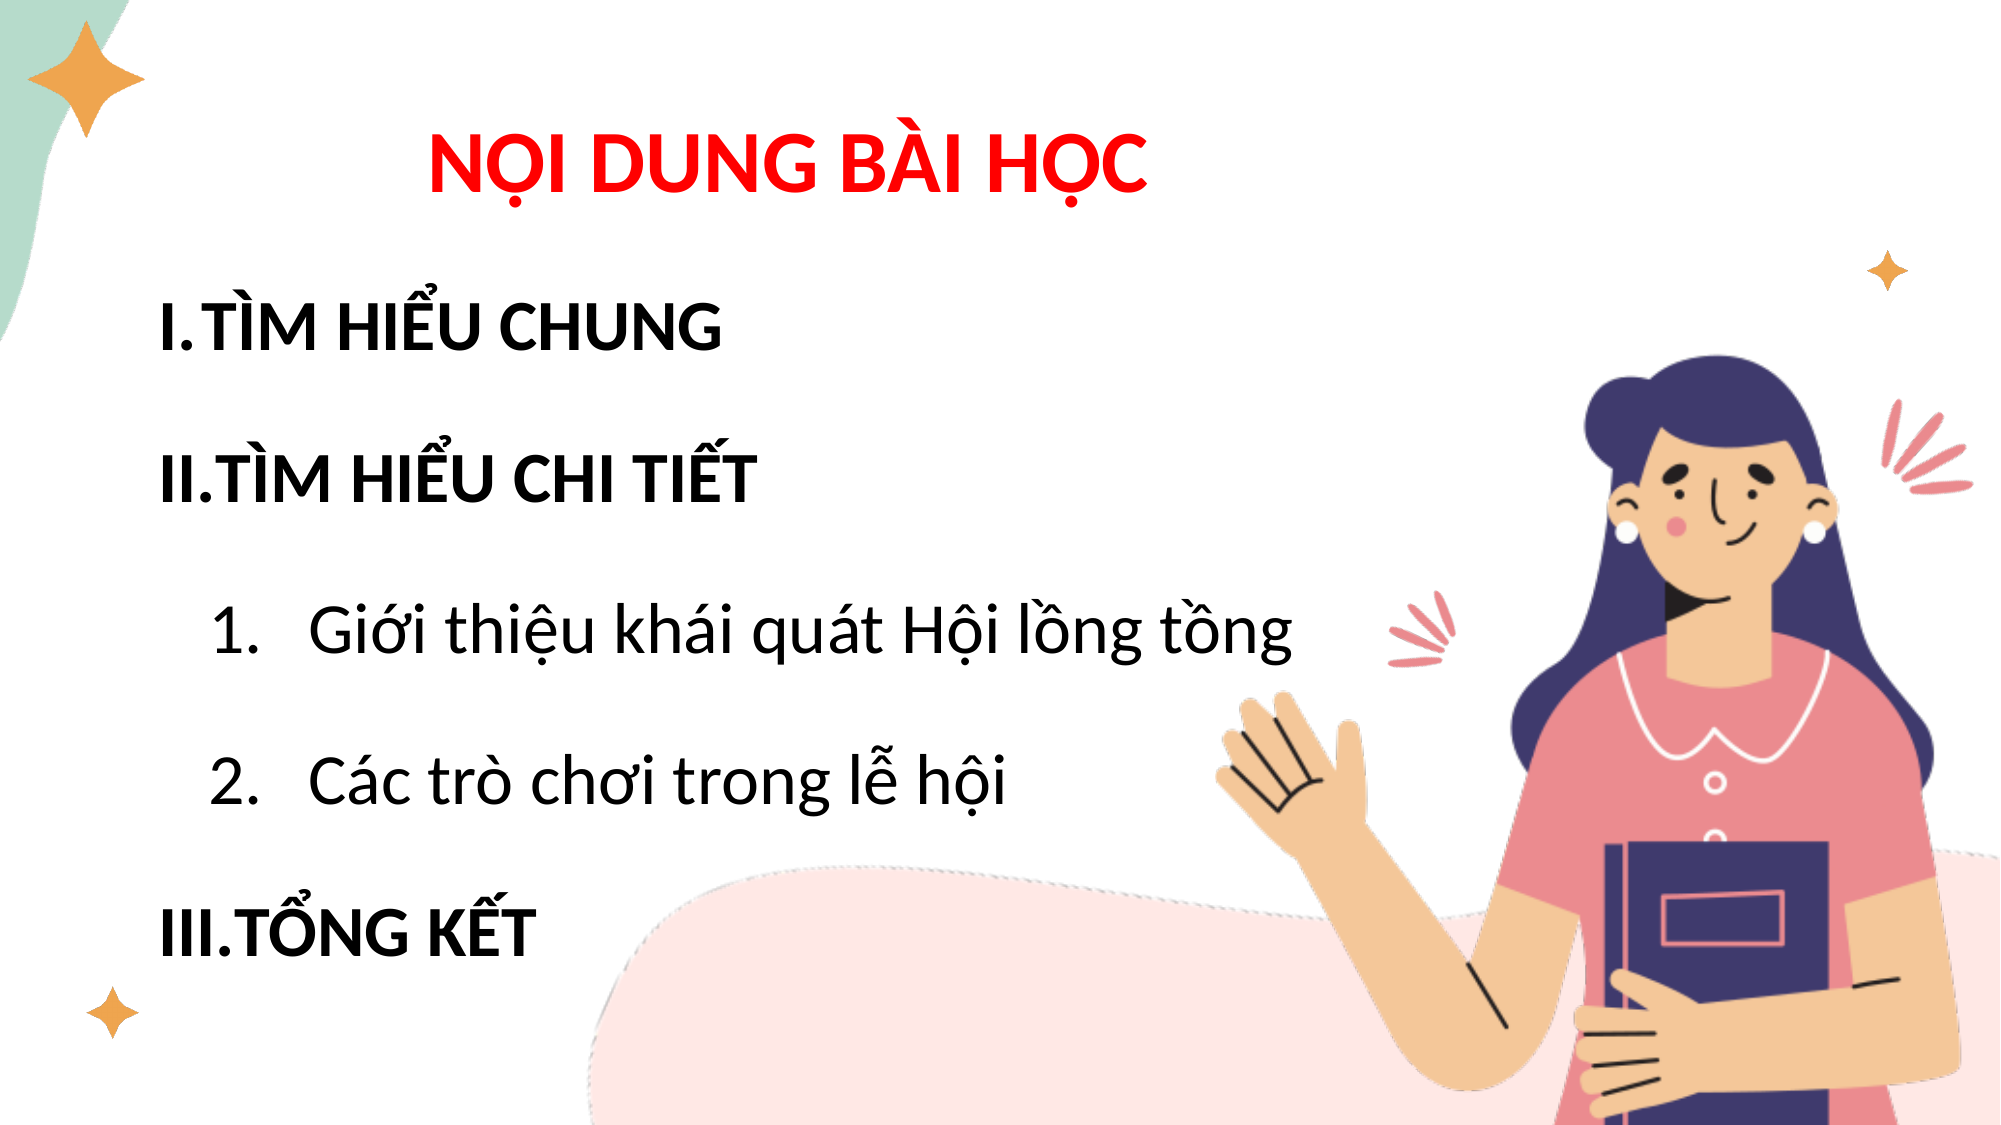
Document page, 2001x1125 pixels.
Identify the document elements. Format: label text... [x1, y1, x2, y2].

picture [0, 0, 359, 447]
text_box NỘI DUNG BÀI HỌC [345, 103, 1232, 206]
text_box TÌM HIỂU CHUNG TÌM HIỂU CHI TIẾT Giới thiệu khái quát Hội lồng tồng Các trò chơi trong lễ hội TỔNG KẾT [143, 206, 1434, 979]
picture [507, 343, 2000, 1125]
picture [1867, 250, 1908, 291]
picture [86, 986, 139, 1039]
